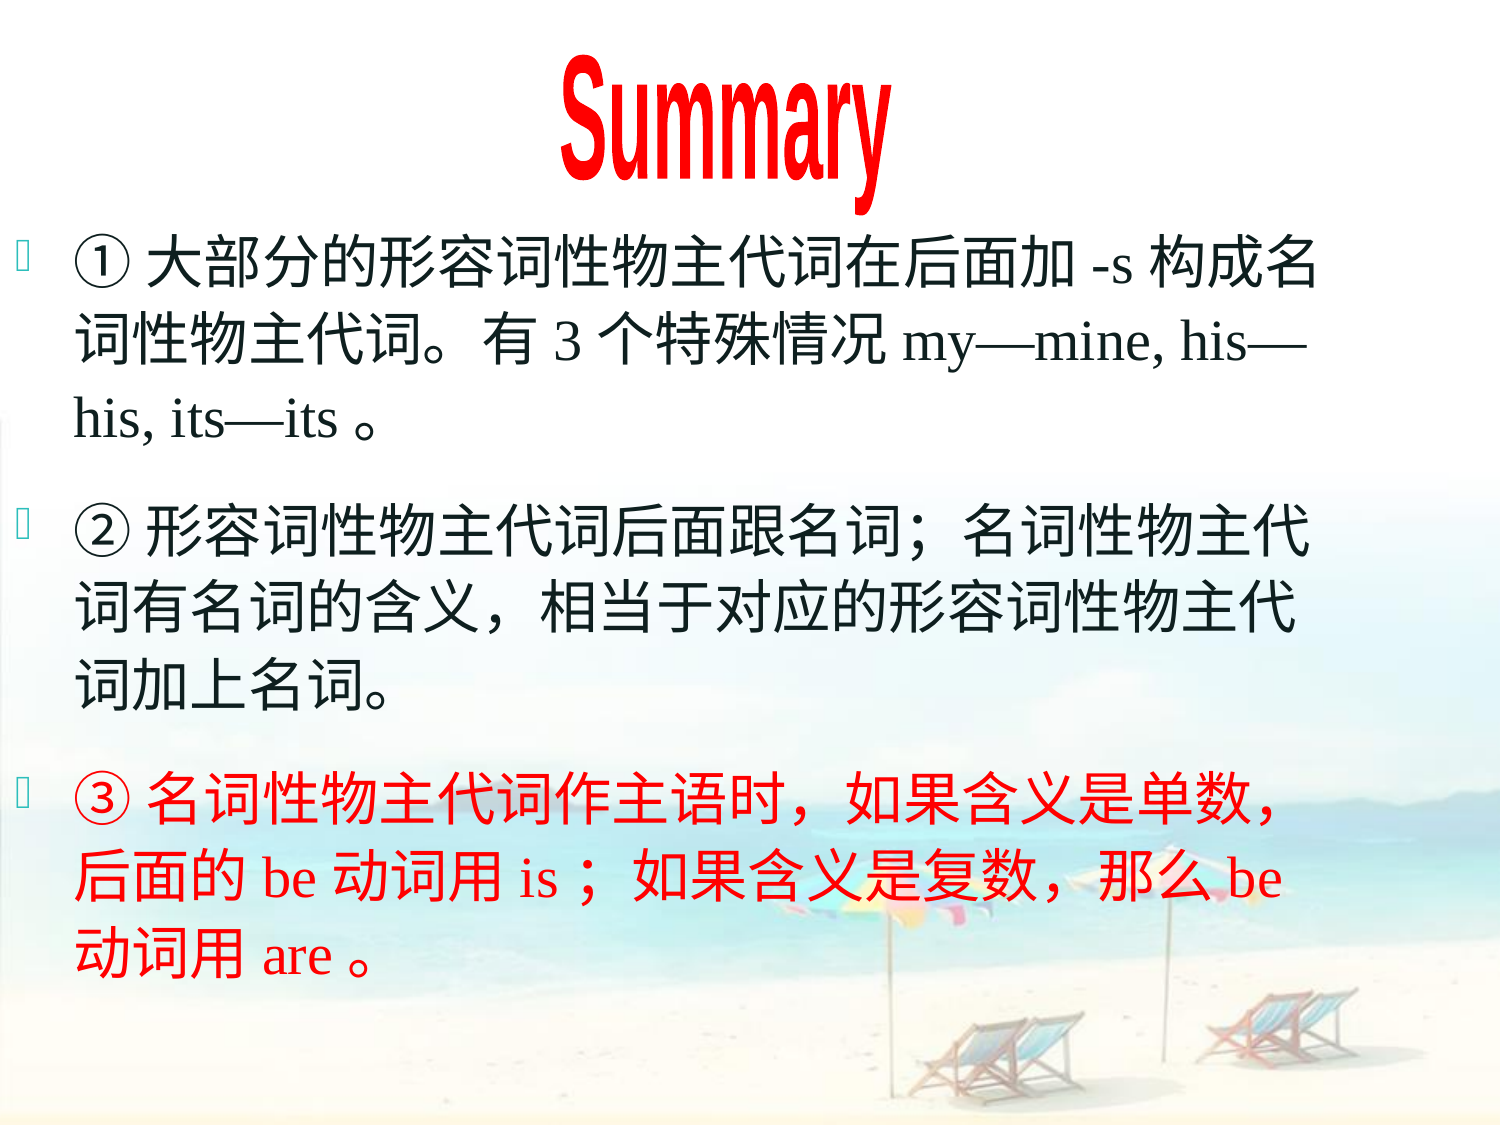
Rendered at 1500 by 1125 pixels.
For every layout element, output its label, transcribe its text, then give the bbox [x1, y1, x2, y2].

list ①大部分的形容词性物主代词在后面加-s构成名词性物主代词。有3个特殊情况my—mine, his—his, its—its。 ②形容词性物主代词后面跟名词；名词性物主代词有名词的含义，相当于对应的形容词性物主代词加上名词。 ③名词性物主代词作主语时，如果含义是单数，后面的be动词用is；如果含义是复数，那么be动词用are。 [0, 210, 1350, 954]
picture [0, 0, 1500, 1125]
